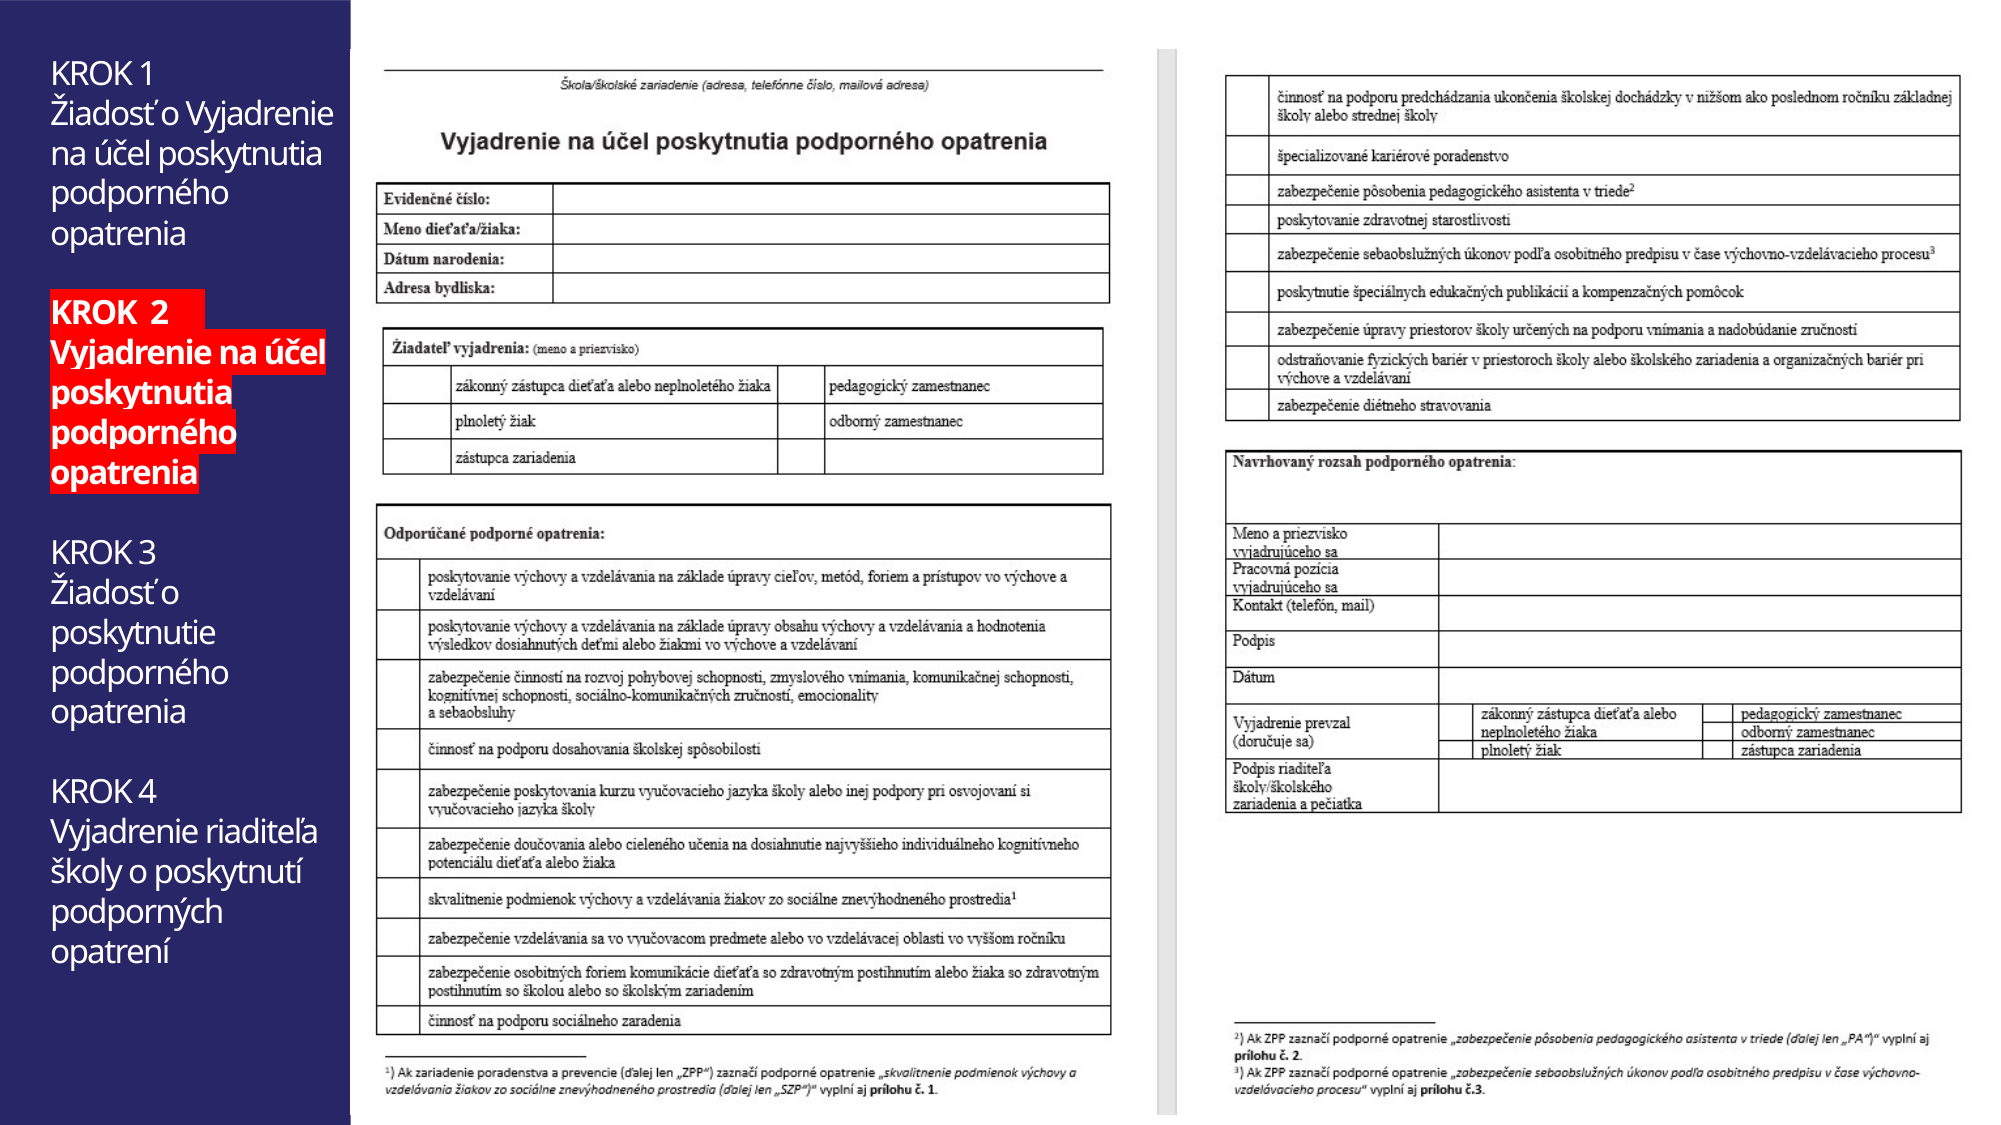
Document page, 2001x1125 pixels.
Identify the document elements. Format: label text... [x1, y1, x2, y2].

picture [350, 48, 2000, 1116]
text_box KROK 1 Žiadosť o Vyjadrenie na účel poskytnutia podporného opatrenia KROK 2 Vyjadrenie na účel poskytnutia podporného opatrenia KROK 3 Žiadosť o poskytnutie podporného opatrenia KROK 4 Vyjadrenie riaditeľa školy o poskytnutí podporných opatrení [0, 0, 351, 1125]
